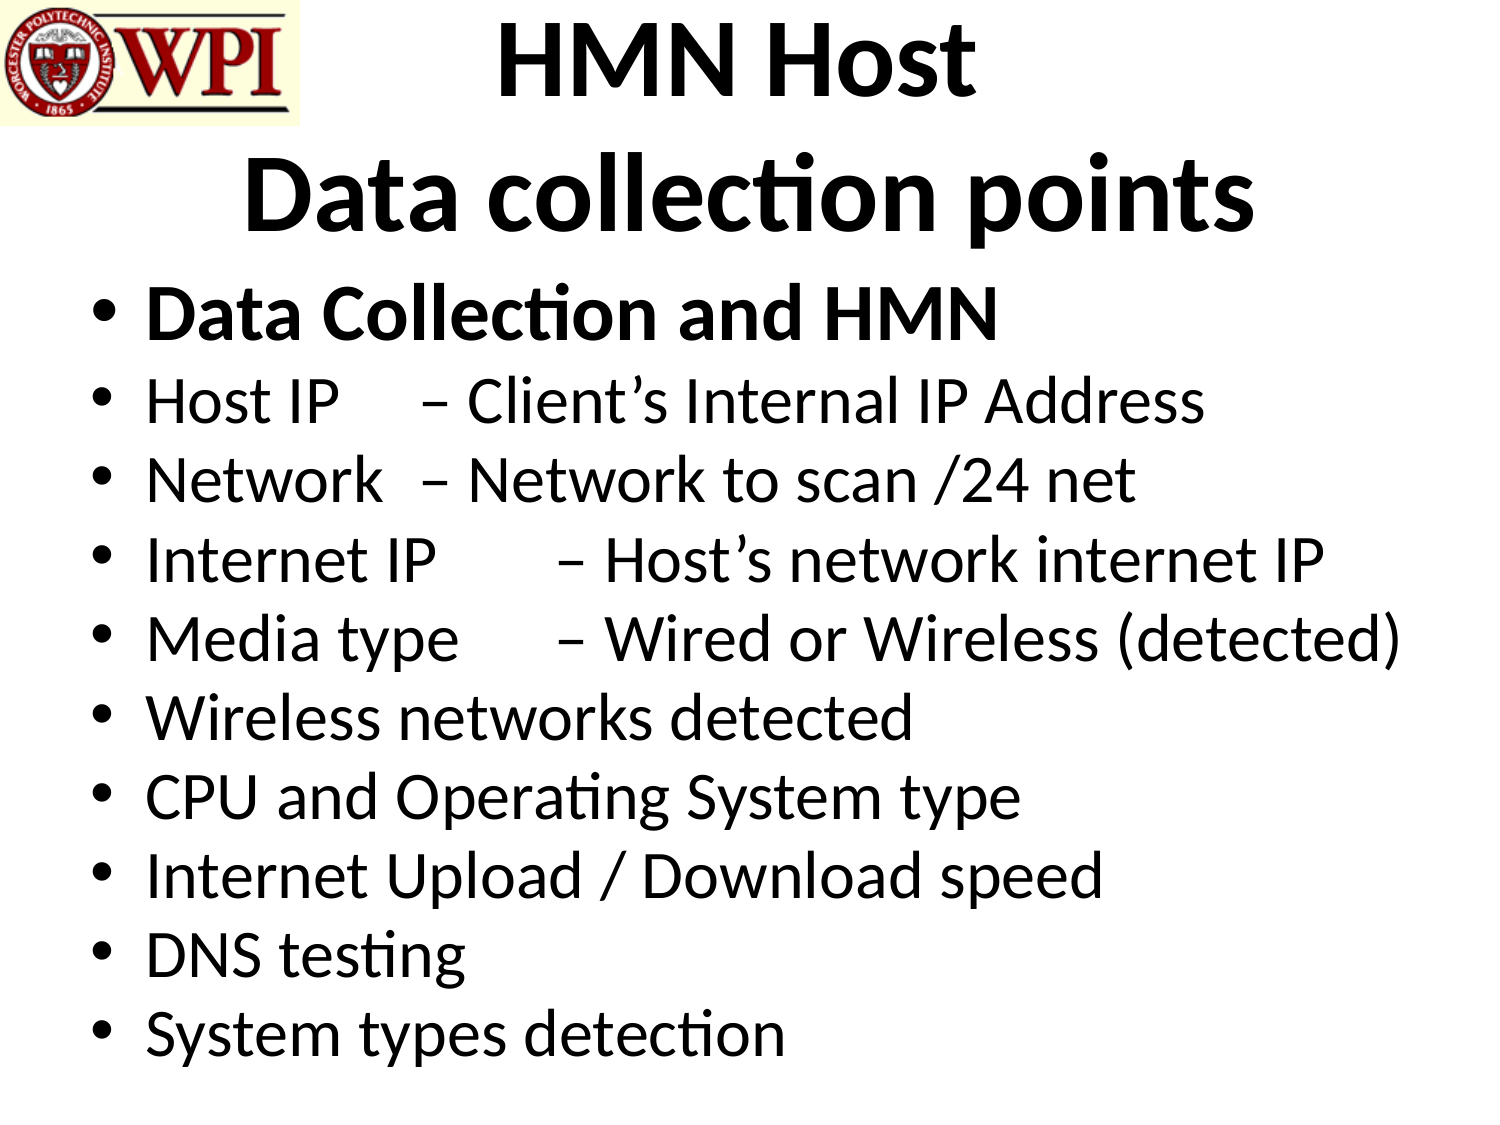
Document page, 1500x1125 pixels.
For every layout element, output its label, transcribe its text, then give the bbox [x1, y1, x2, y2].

list Data Collection and HMN Host IP – Client’s Internal IP Address Network – Network to scan /24 net Internet IP – Host’s network internet IP Media type – Wired or Wireless (detected) Wireless networks detected CPU and Operating System type Internet Upload / Download speed DNS testing System types detection [75, 262, 1425, 1125]
title HMN Host Data collection points [75, 24, 1425, 213]
picture [0, 0, 301, 126]
